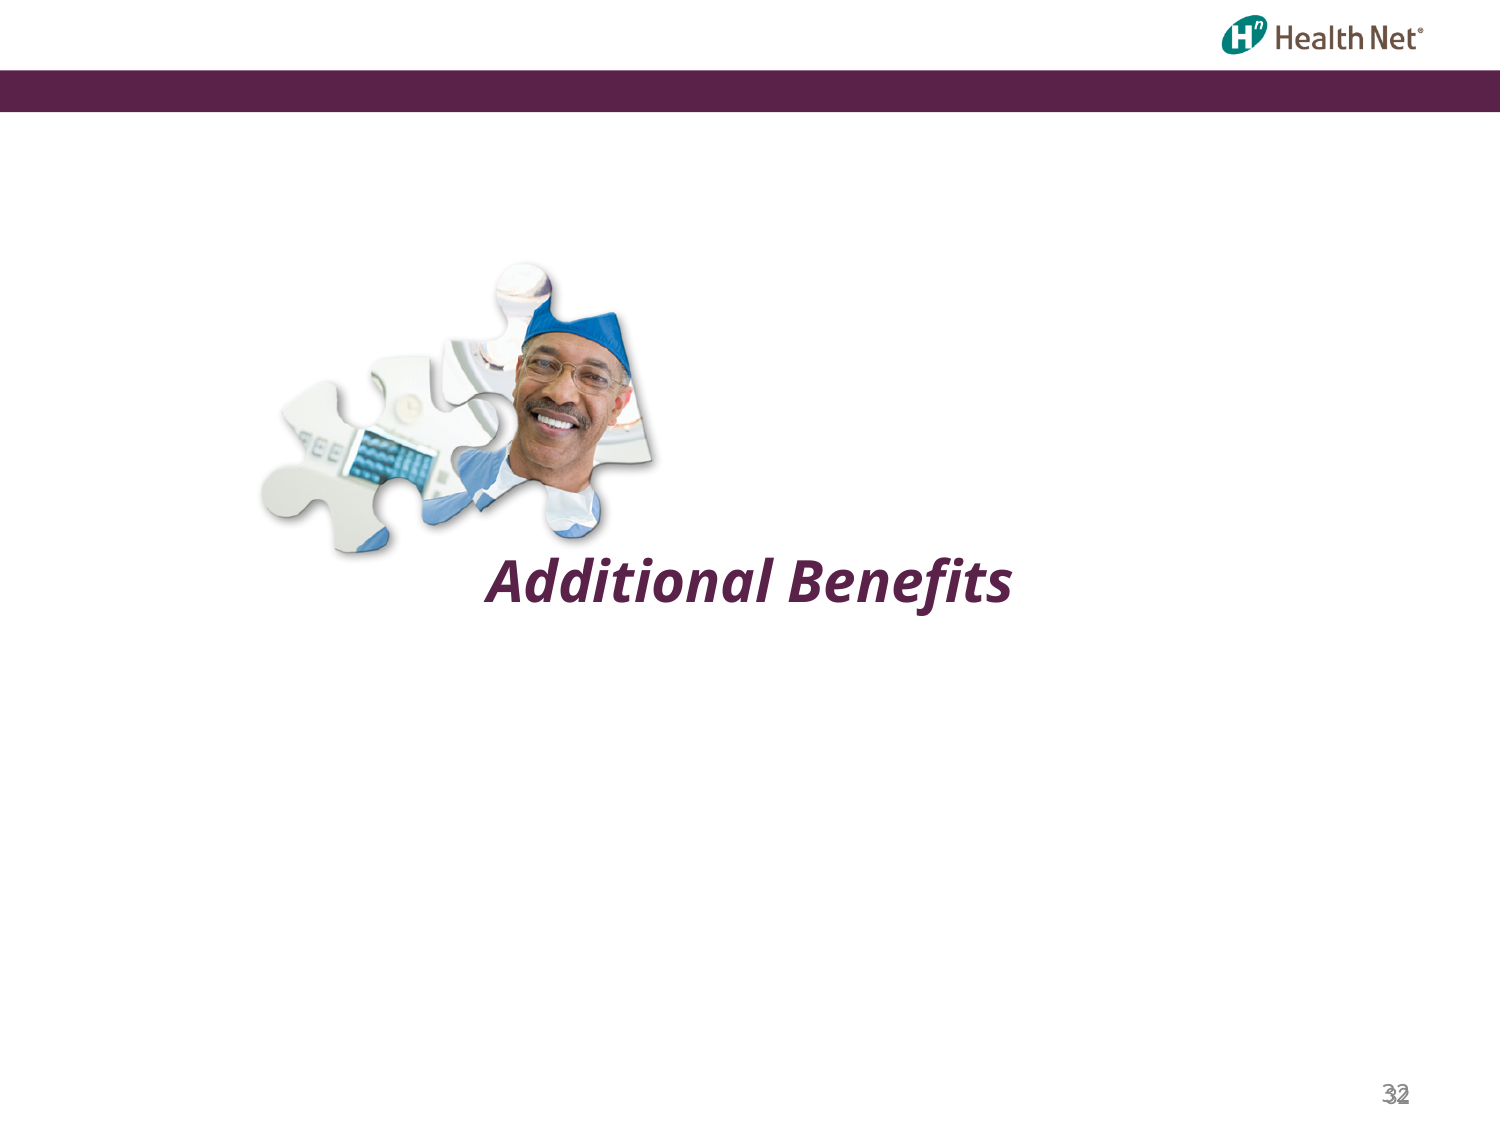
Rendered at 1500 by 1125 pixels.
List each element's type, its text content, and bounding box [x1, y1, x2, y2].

picture [1209, 1, 1433, 63]
picture [224, 249, 667, 576]
text_box 32 [1074, 1065, 1425, 1125]
title Additional Benefits [487, 513, 1451, 738]
